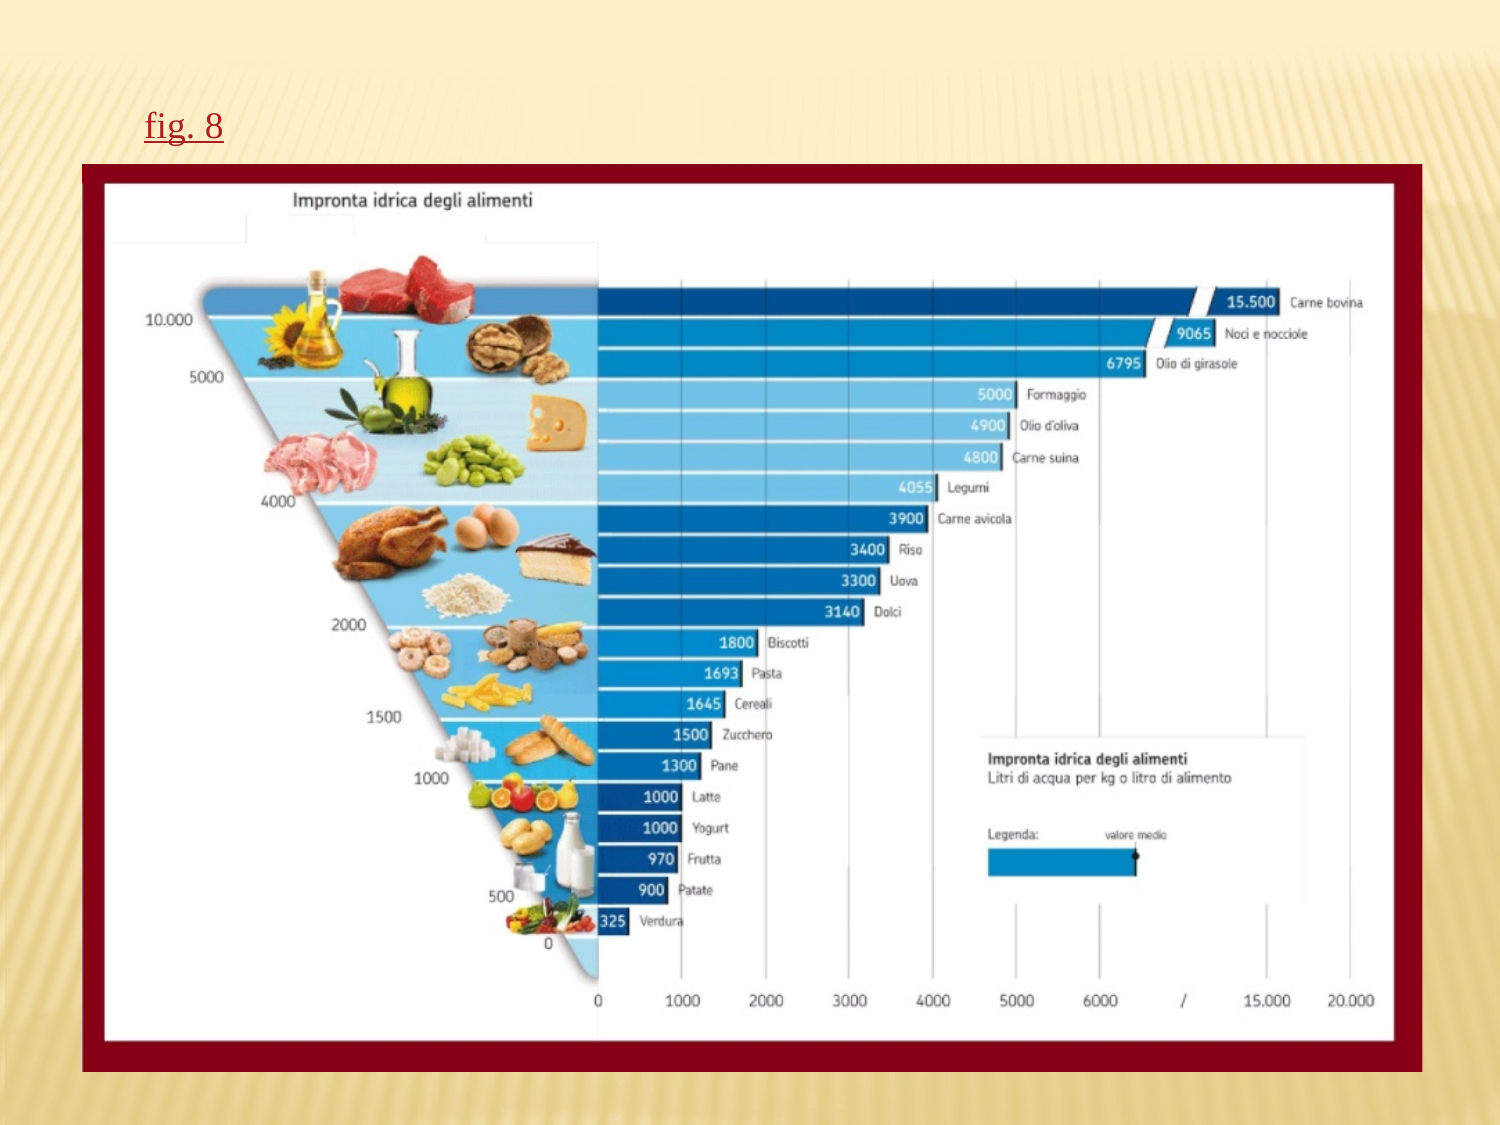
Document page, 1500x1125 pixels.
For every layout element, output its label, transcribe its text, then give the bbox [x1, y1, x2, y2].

picture [81, 163, 1423, 1073]
text_box fig. 8 [129, 93, 239, 154]
